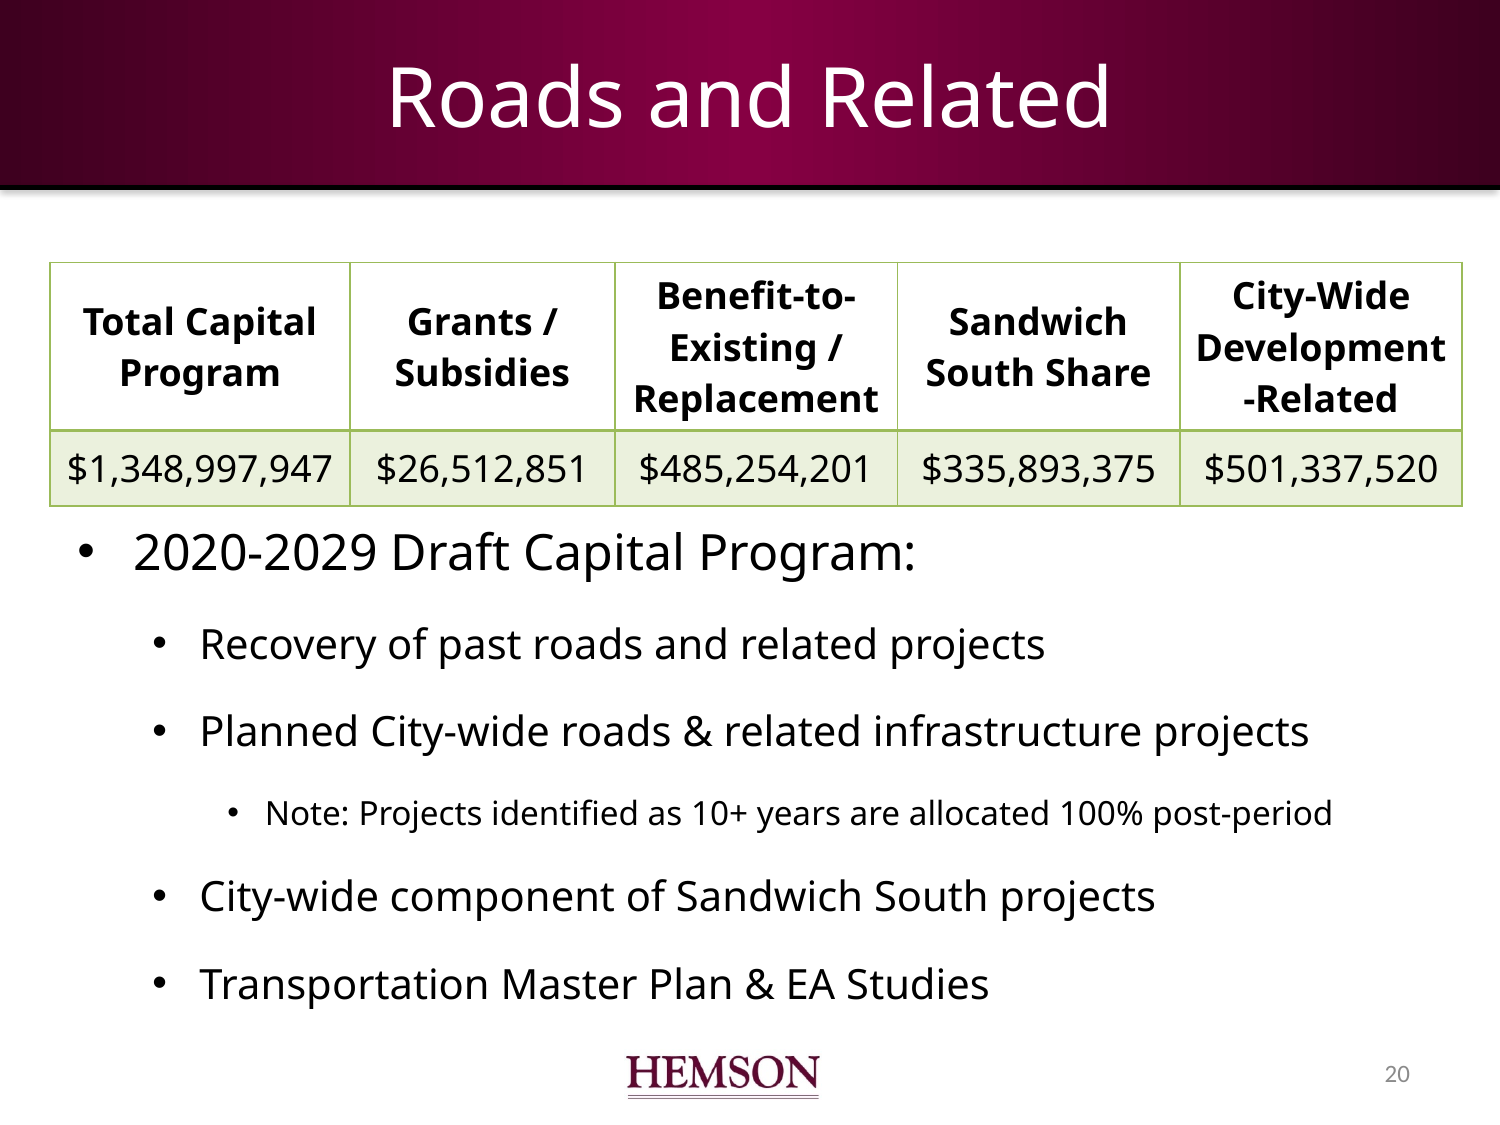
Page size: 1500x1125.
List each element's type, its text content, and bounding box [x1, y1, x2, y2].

table_header Total Capital Program [51, 263, 349, 429]
table_cell $501,337,520 [1181, 432, 1461, 505]
picture [624, 1049, 822, 1100]
slide_number 19 [1074, 1042, 1425, 1103]
table_cell $1,348,997,947 [51, 432, 349, 505]
table_cell $335,893,375 [898, 432, 1179, 505]
list 2020-2029 Draft Capital Program: Recovery of past roads and related projects Planned City-wide roads & related infrastructure projects Note: Projects identified as 10+ years are allocated 100% post-period City-wide component of Sandwich South projects Transportation Master Plan & EA Studies [62, 512, 1426, 1038]
table_header Sandwich South Share [898, 263, 1179, 429]
table_header City-Wide Development-Related [1181, 263, 1461, 429]
table_cell $485,254,201 [616, 432, 897, 505]
table_cell $26,512,851 [351, 432, 614, 505]
title Roads and Related [0, 0, 1500, 185]
table_header Grants / Subsidies [351, 263, 614, 429]
table_header Benefit-to-Existing / Replacement [616, 263, 897, 429]
